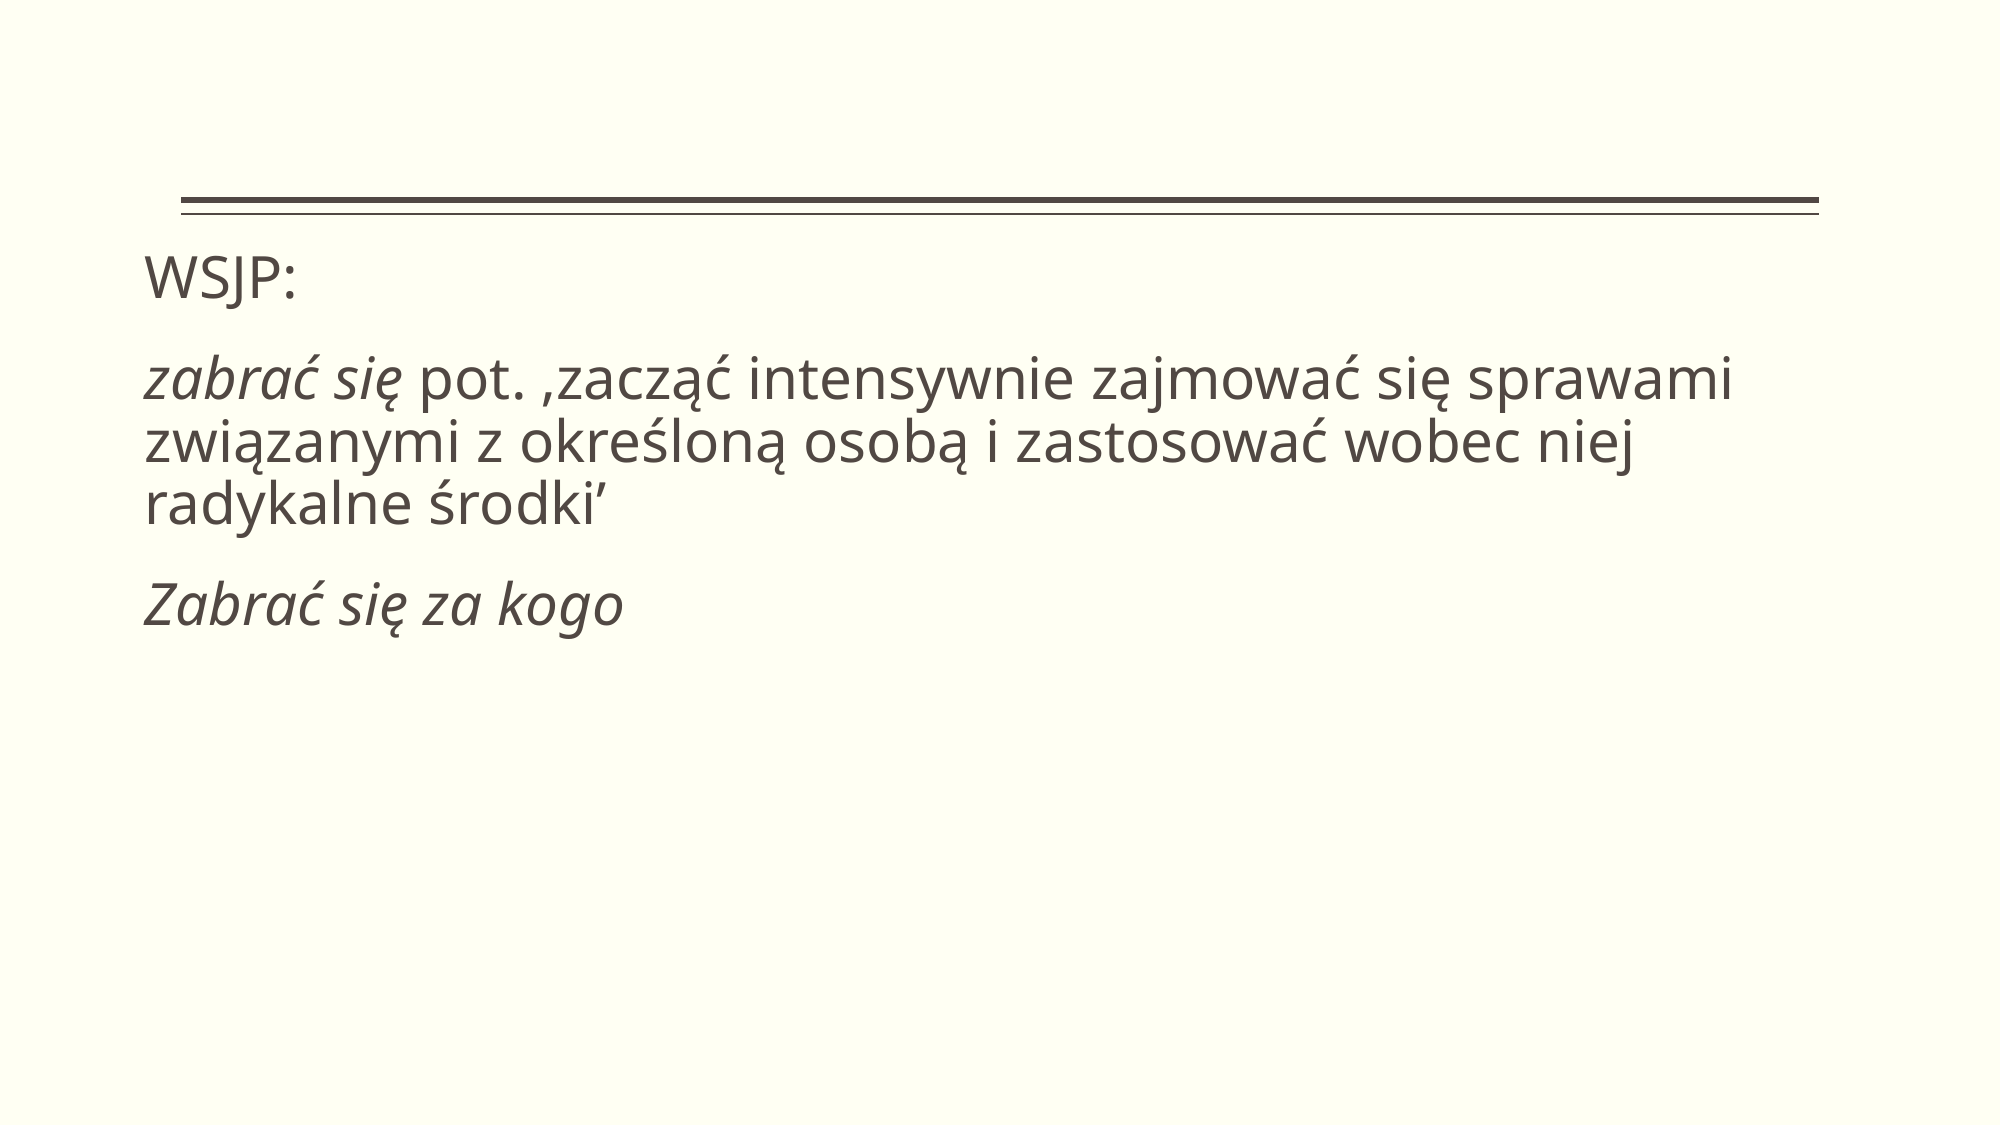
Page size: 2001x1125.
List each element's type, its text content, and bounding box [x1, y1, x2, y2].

list WSJP: zabrać się pot. ‚zacząć intensywnie zajmować się sprawami związanymi z określoną osobą i zastosować wobec niej radykalne środki’ Zabrać się za kogo [144, 241, 1783, 992]
